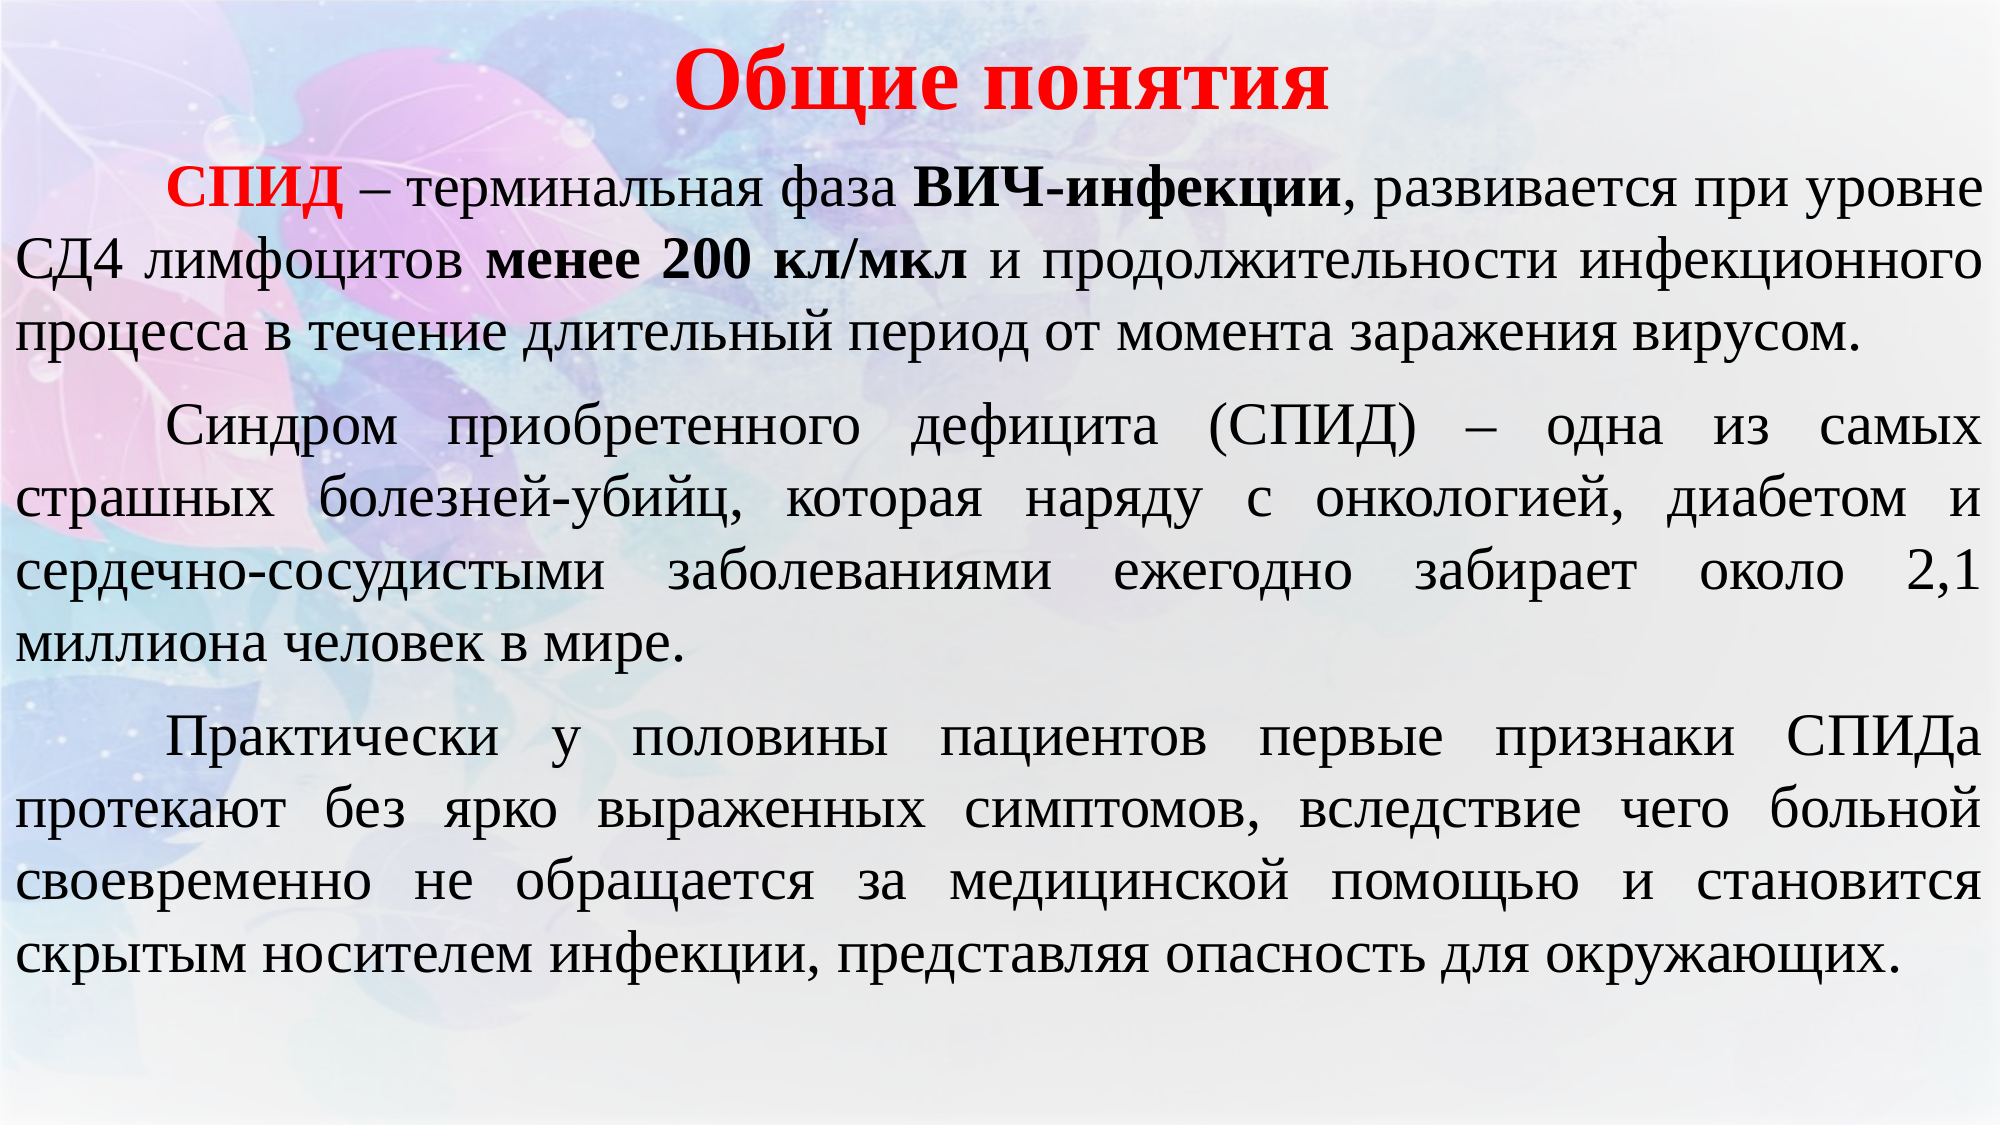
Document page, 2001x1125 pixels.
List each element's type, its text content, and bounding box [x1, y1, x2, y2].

title Общие понятия [0, 2, 2000, 138]
list СПИД – терминальная фаза ВИЧ-инфекции, развивается при уровне СД4 лимфоцитов менее 200 кл/мкл и продолжительности инфекционного процесса в течение длительный период от момента заражения вирусом. Синдром приобретенного дефицита (СПИД) – одна из самых страшных болезней-убийц, которая наряду с онкологией, диабетом и сердечно-сосудистыми заболеваниями ежегодно забирает около 2,1 миллиона человек в мире. Практически у половины пациентов первые признаки СПИДа протекают без ярко выраженных симптомов, вследствие чего больной своевременно не обращается за медицинской помощью и становится скрытым носителем инфекции, представляя опасность для окружающих. [0, 138, 2000, 1123]
